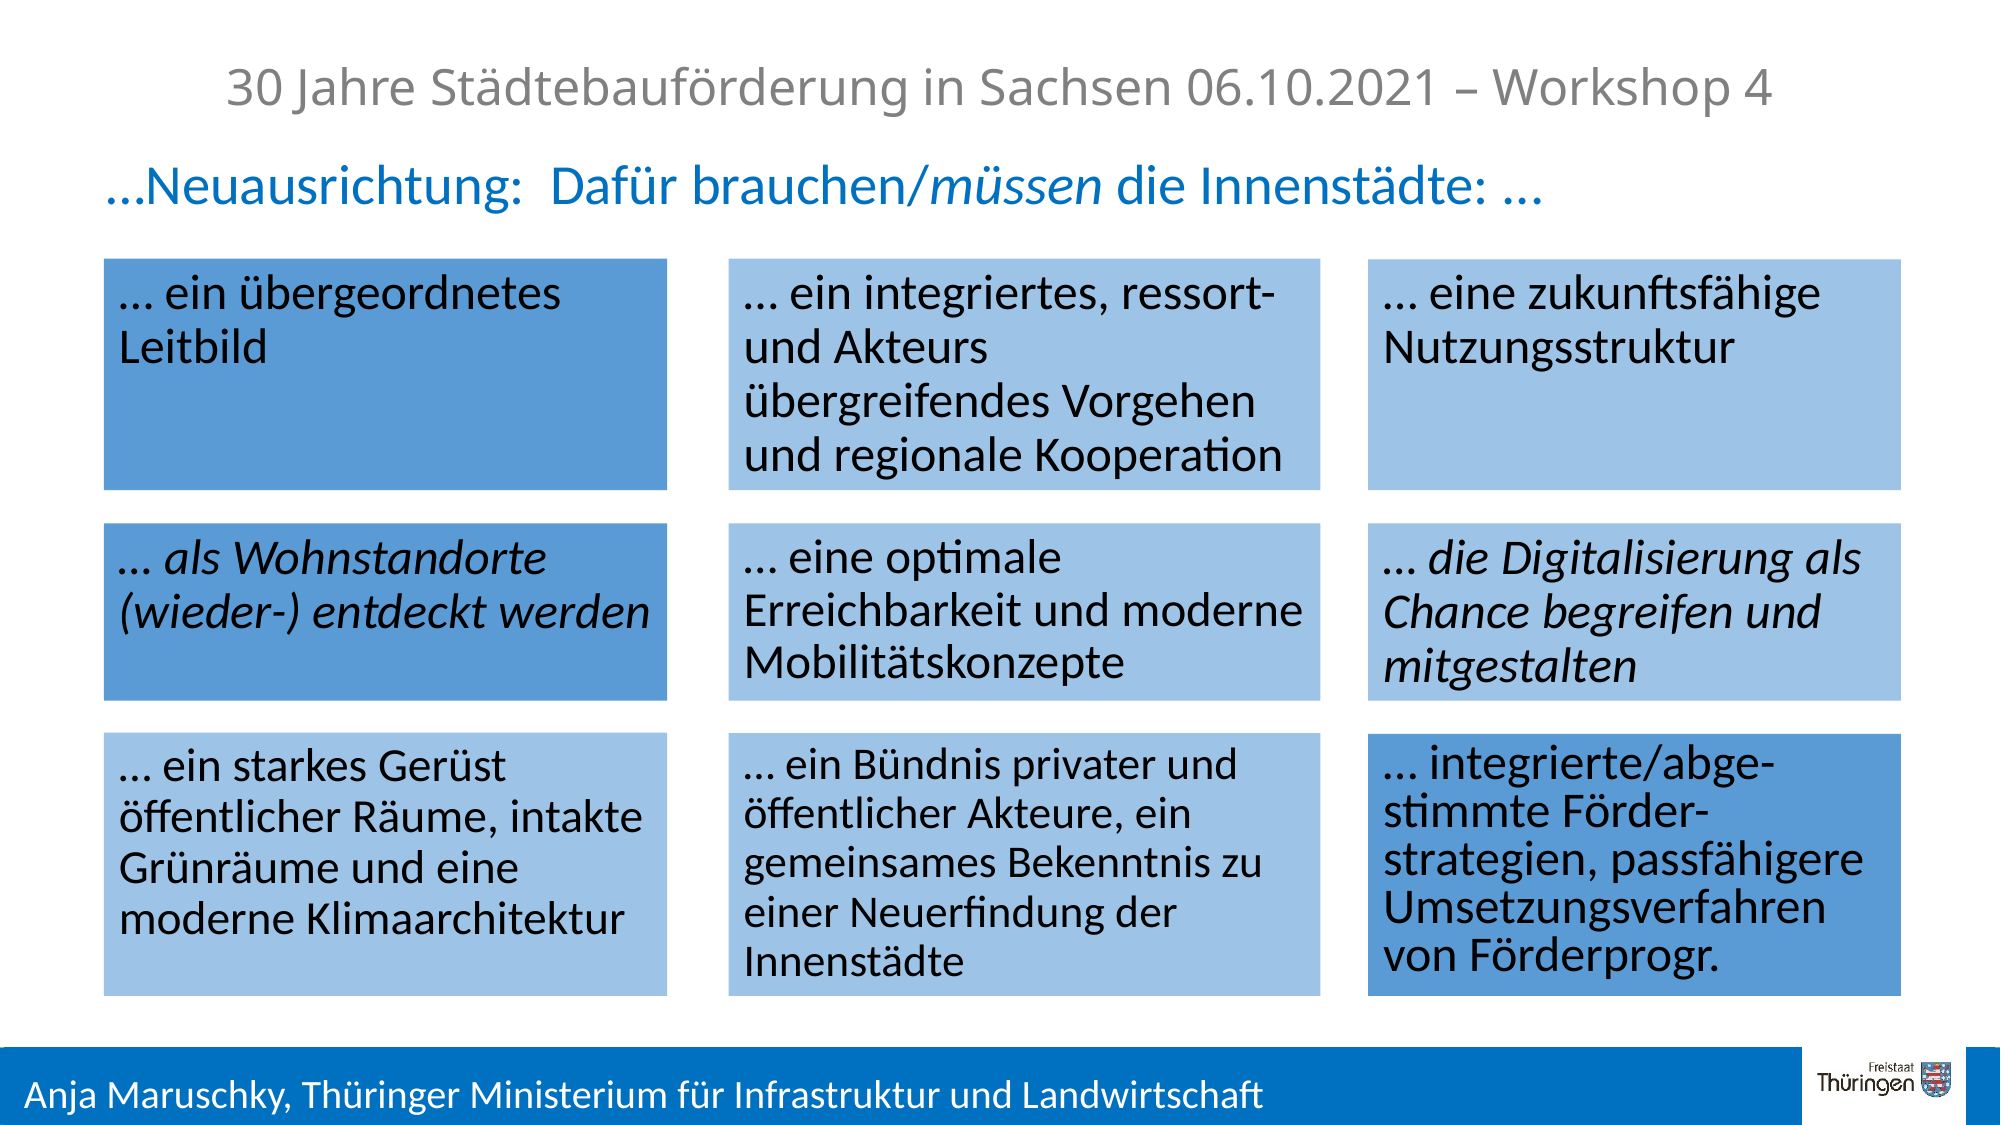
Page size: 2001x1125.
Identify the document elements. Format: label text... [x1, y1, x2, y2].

text_box … eine zukunftsfähige Nutzungsstruktur [1368, 259, 1901, 491]
text_box … die Digitalisierung als Chance begreifen und mitgestalten [1368, 523, 1901, 701]
picture [0, 1047, 2000, 1125]
text_box … als Wohnstandorte (wieder-) entdeckt werden [103, 523, 668, 701]
text_box … ein integriertes, ressort- und Akteurs übergreifendes Vorgehen und regionale Kooperation [728, 258, 1321, 491]
list …Neuausrichtung: Dafür brauchen/müssen die Innenstädte: ... [91, 148, 1934, 227]
text_box … ein übergeordnetes Leitbild [103, 258, 668, 491]
title 30 Jahre Städtebauförderung in Sachsen 06.10.2021 – Workshop 4 [137, 48, 1863, 130]
text_box … eine optimale Erreichbarkeit und moderne Mobilitätskonzepte [728, 523, 1321, 701]
text_box … ein starkes Gerüst öffentlicher Räume, intakte Grünräume und eine moderne Klimaarchitektur [103, 732, 668, 996]
text_box … ein Bündnis privater und öffentlicher Akteure, ein gemeinsames Bekenntnis zu einer Neuerfindung der Innenstädte [728, 733, 1321, 996]
text_box … integrierte/abge-stimmte Förder-strategien, passfähigere Umsetzungsverfahren von Förderprogr. [1368, 733, 1901, 996]
